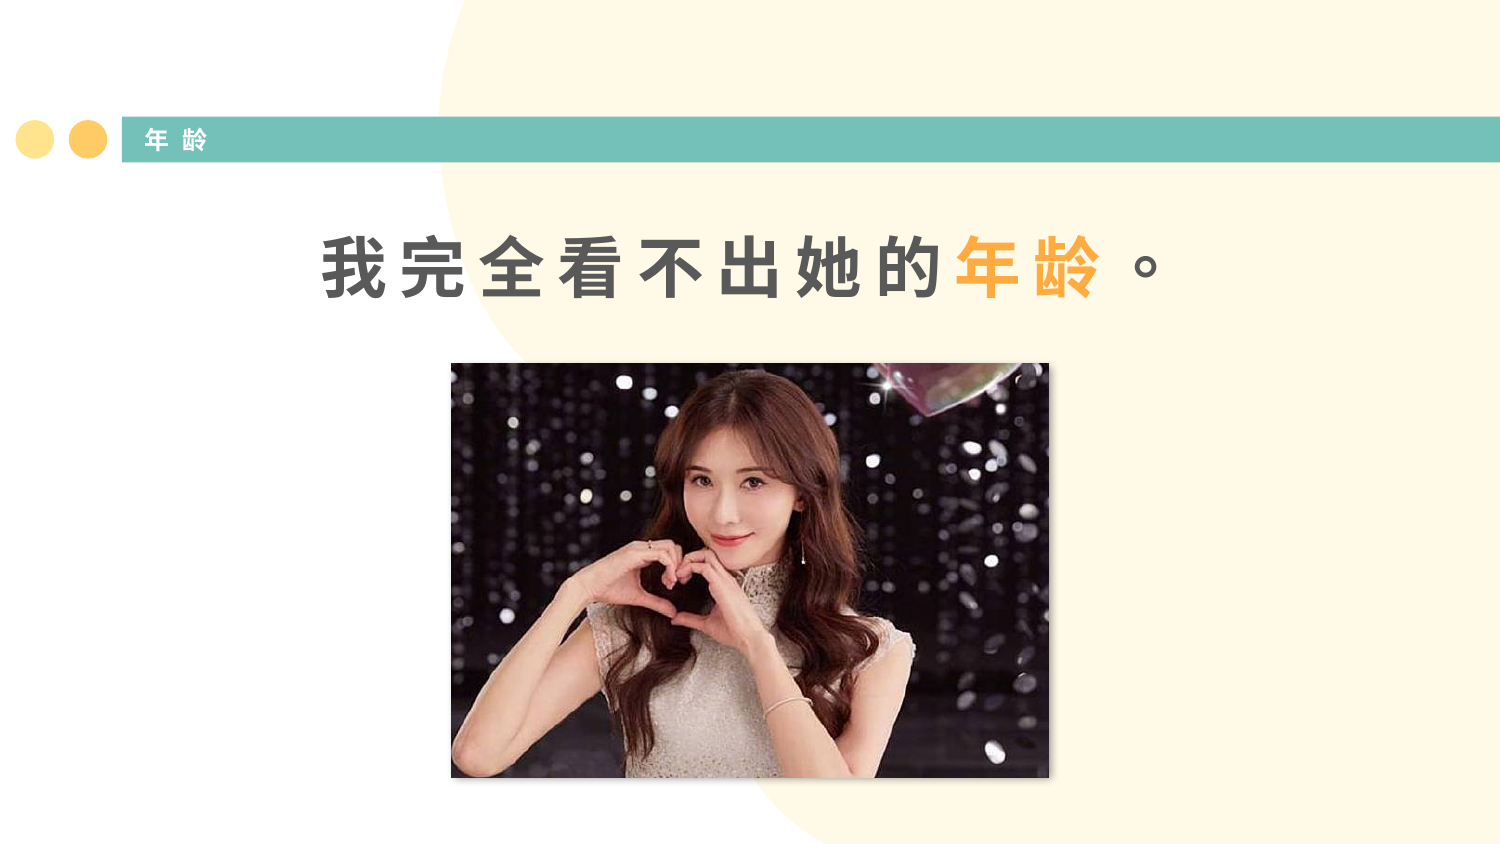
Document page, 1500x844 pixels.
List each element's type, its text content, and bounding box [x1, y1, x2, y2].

text_box 我完全看不出她的年龄。 [305, 218, 1195, 314]
title 年龄 [129, 118, 952, 170]
picture [451, 363, 1049, 778]
